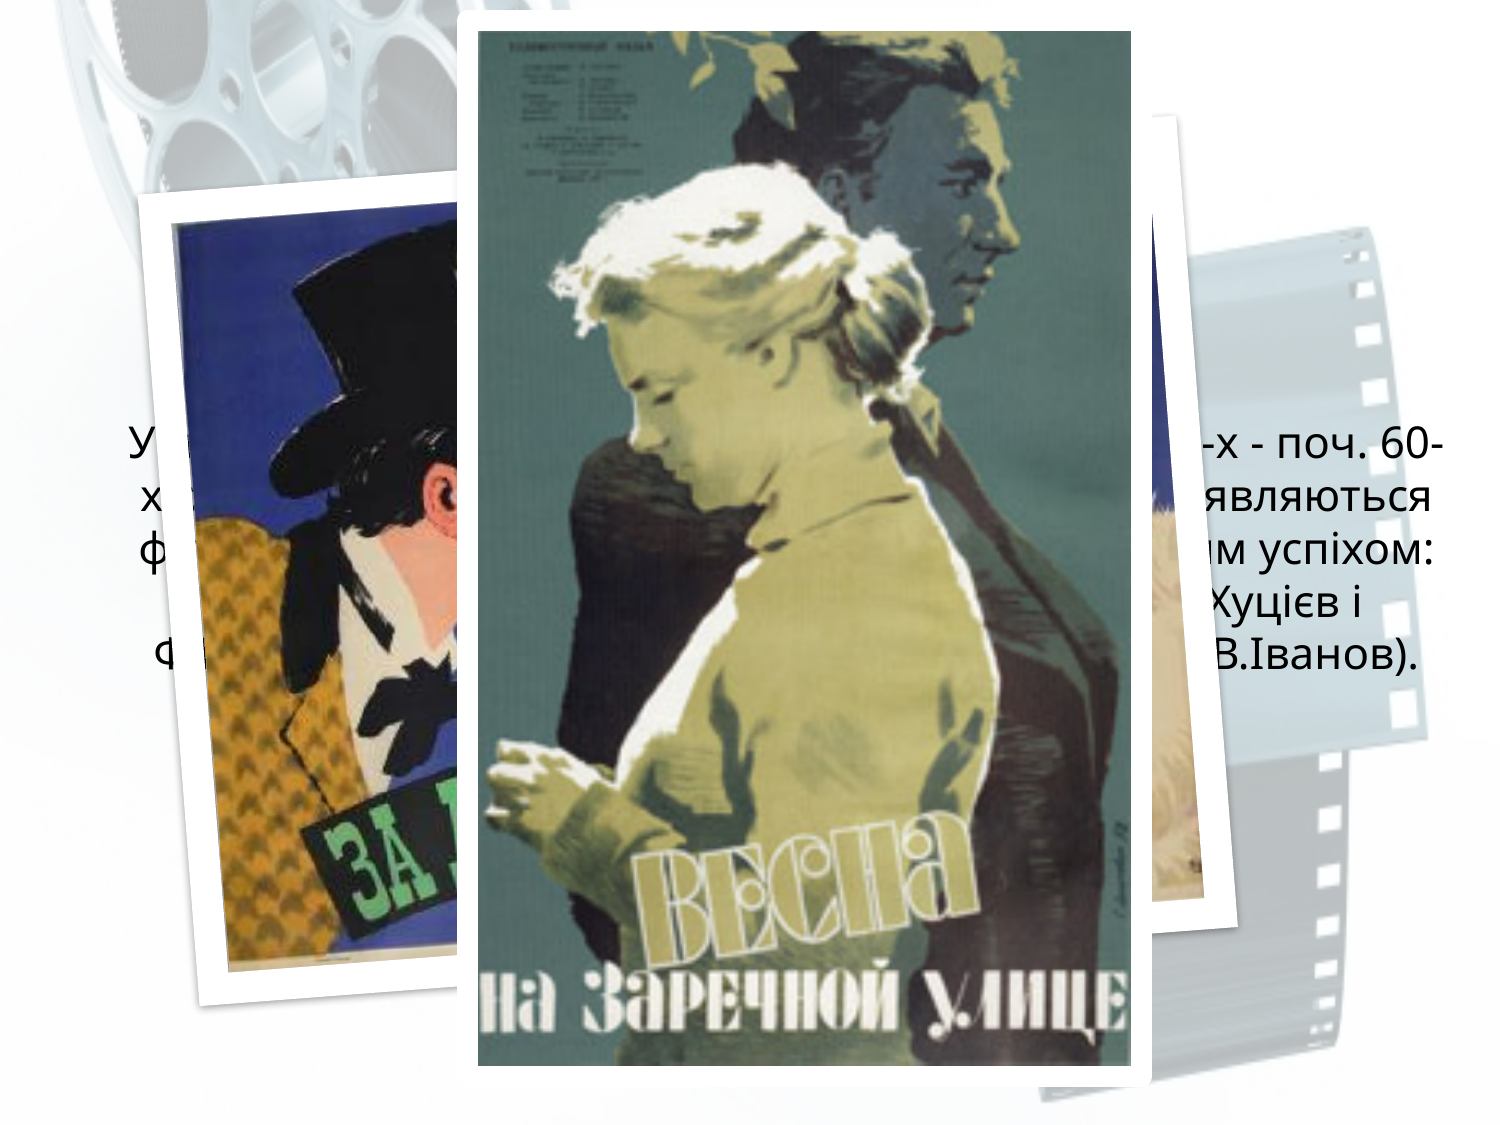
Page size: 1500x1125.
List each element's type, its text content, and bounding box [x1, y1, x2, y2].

title У часи політичної „відлиги” другої половини 1950-х - поч. 60-х рр. стрімко зростає українська кінопродукція. З’являються фільми, які досі користуються великим глядацьким успіхом: „Весна на Зарічній вулиці” (1956, режисери М.Хуцієв і Ф.Миронер), „За двома зайцями” (1961, режисер В.Іванов). [1202, 385, 1463, 761]
picture [173, 30, 1204, 1066]
title У часи політичної „відлиги” другої половини 1950-х - поч. 60-х рр. стрімко зростає українська кінопродукція. З’являються фільми, які досі користуються великим глядацьким успіхом: „Весна на Зарічній вулиці” (1956, режисери М.Хуцієв і Ф.Миронер), „За двома зайцями” (1961, режисер В.Іванов). [112, 385, 175, 761]
